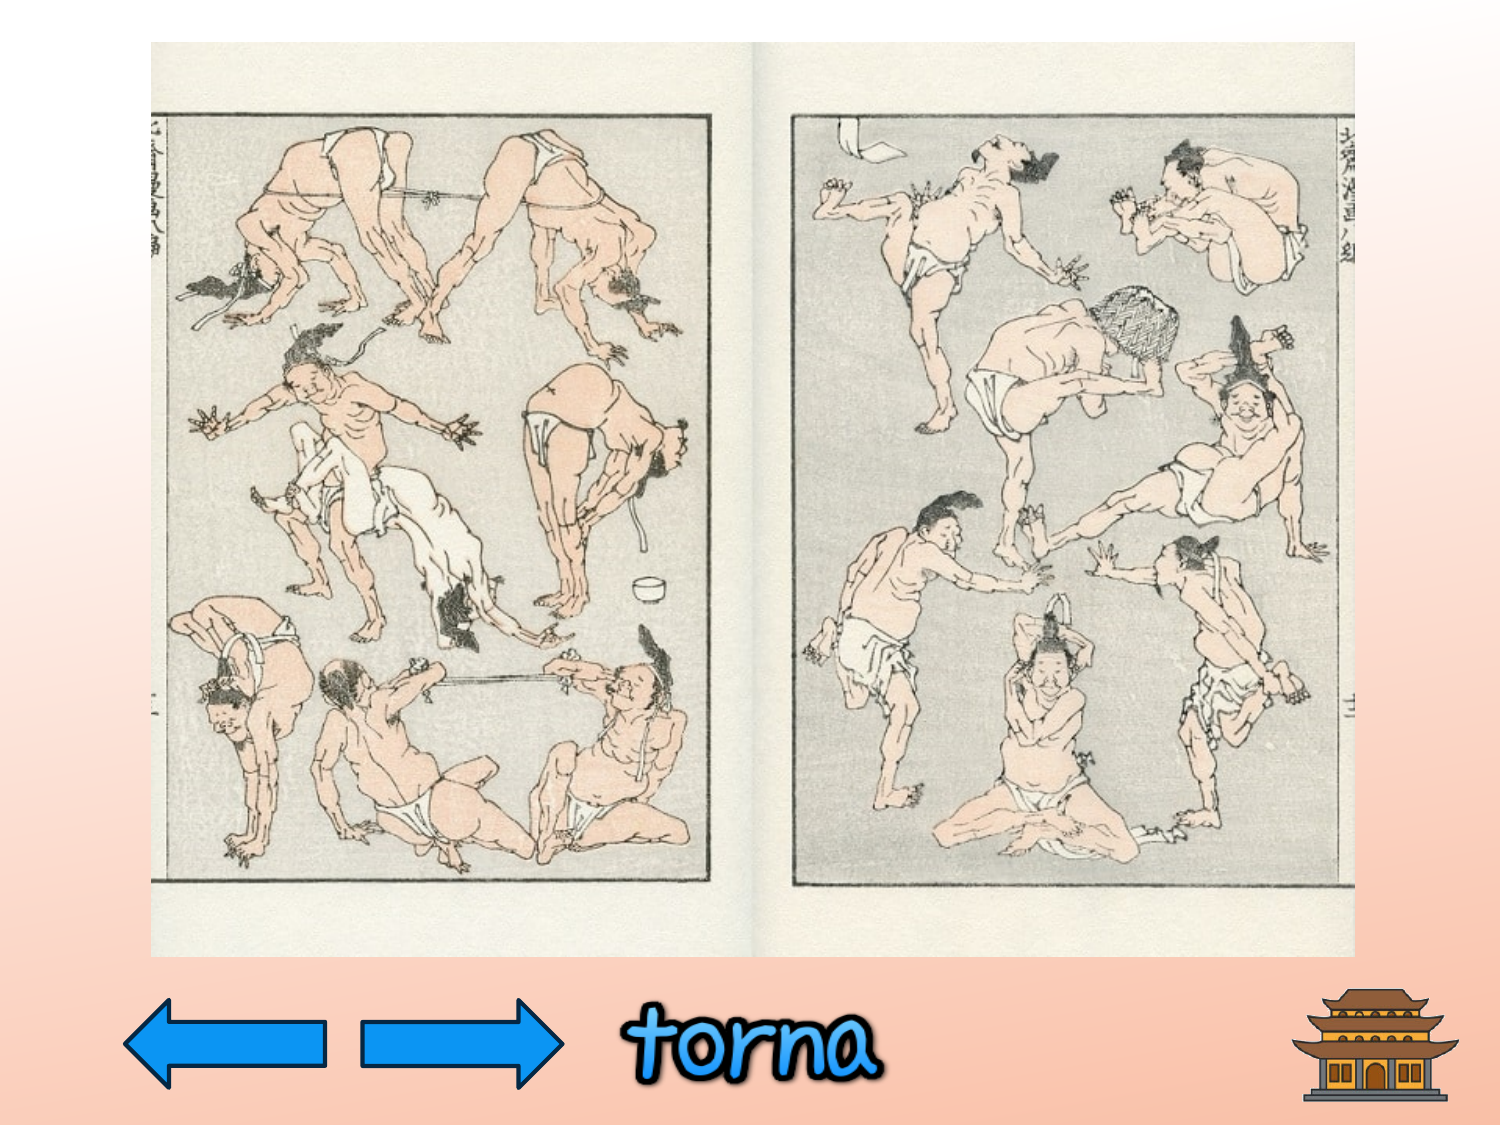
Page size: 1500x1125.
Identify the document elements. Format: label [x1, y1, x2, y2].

text_box [360, 998, 565, 1090]
picture [1282, 985, 1468, 1110]
text_box [122, 997, 328, 1090]
picture [603, 987, 903, 1101]
picture [151, 42, 1355, 958]
